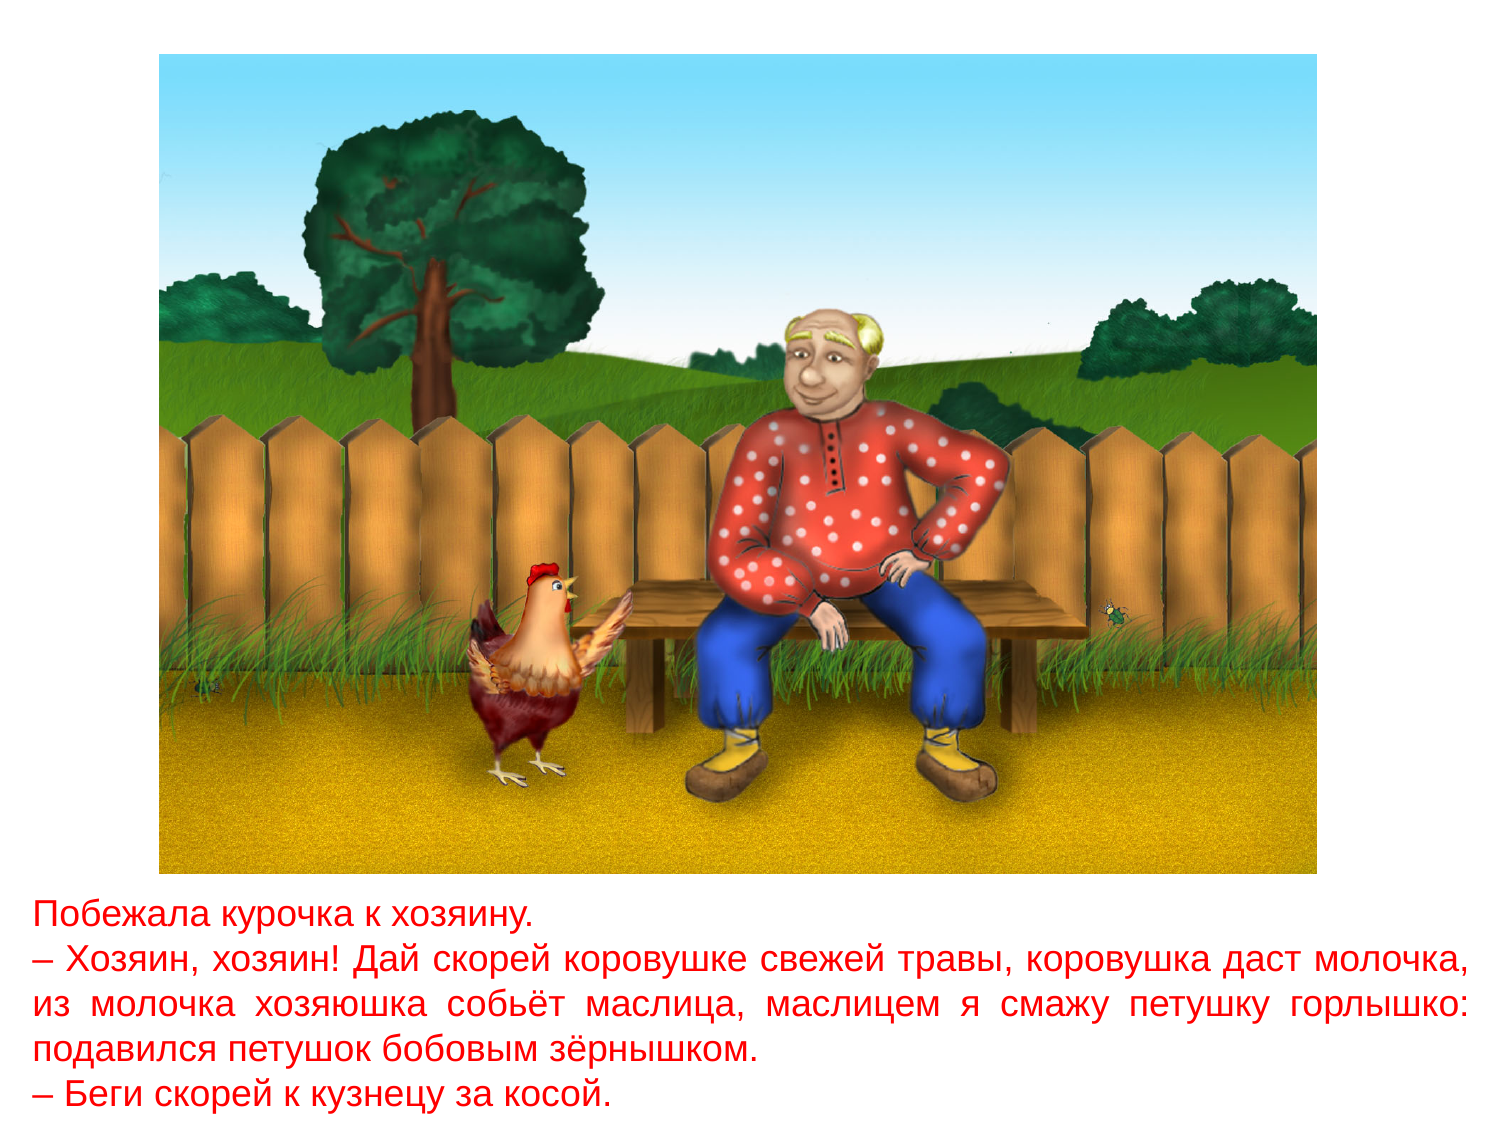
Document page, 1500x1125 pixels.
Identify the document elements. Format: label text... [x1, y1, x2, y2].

picture [159, 54, 1317, 874]
text_box Побежала курочка к хозяину. – Хозяин, хозяин! Дай скорей коровушке свежей травы, коровушка даст молочка, из молочка хозяюшка собьёт маслица, маслицем я смажу петушку горлышко: подавился петушок бобовым зёрнышком. – Беги скорей к кузнецу за косой. [17, 881, 1486, 1122]
